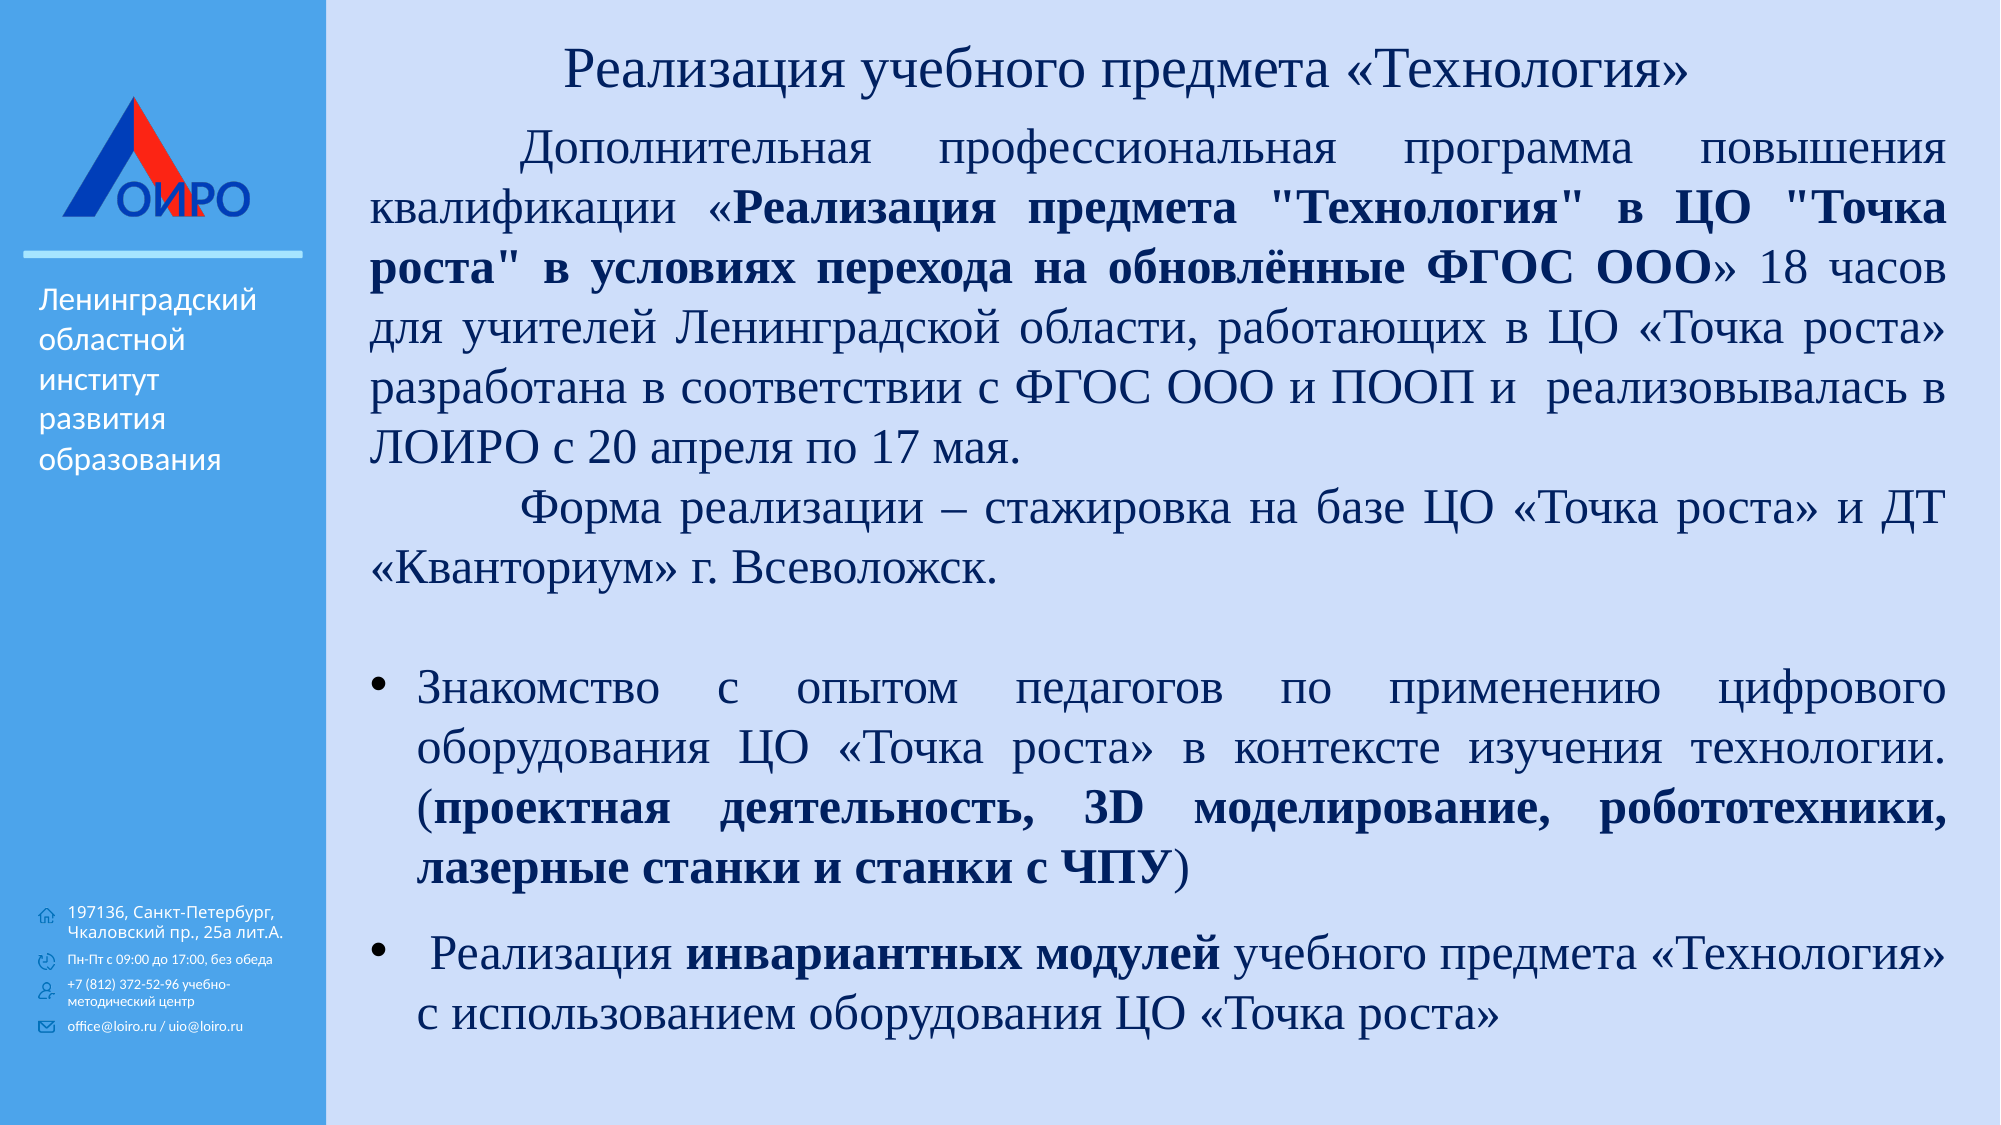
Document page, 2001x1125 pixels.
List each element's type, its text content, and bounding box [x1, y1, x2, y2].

picture [38, 1018, 55, 1035]
picture [38, 907, 55, 924]
picture [38, 953, 55, 970]
text_box Дополнительная профессиональная программа повышения квалификации «Реализация предмета "Технология" в ЦО "Точка роста" в условиях перехода на обновлённые ФГОС ООО» 18 часов для учителей Ленинградской области, работающих в ЦО «Точка роста» разработана в соответствии с ФГОС ООО и ПООП и реализовывалась в ЛОИРО с 20 апреля по 17 мая. Форма реализации – стажировка на базе ЦО «Точка роста» и ДТ «Кванториум» г. Всеволожск. Знакомство с опытом педагогов по применению цифрового оборудования ЦО «Точка роста» в контексте изучения технологии. (проектная деятельность, 3D моделирование, робототехники, лазерные станки и станки с ЧПУ) Реализация инвариантных модулей учебного предмета «Технология» с использованием оборудования ЦО «Точка роста» [355, 105, 1962, 1047]
picture [38, 982, 55, 999]
picture [62, 96, 250, 217]
text_box Реализация учебного предмета «Технология» [436, 22, 1819, 105]
